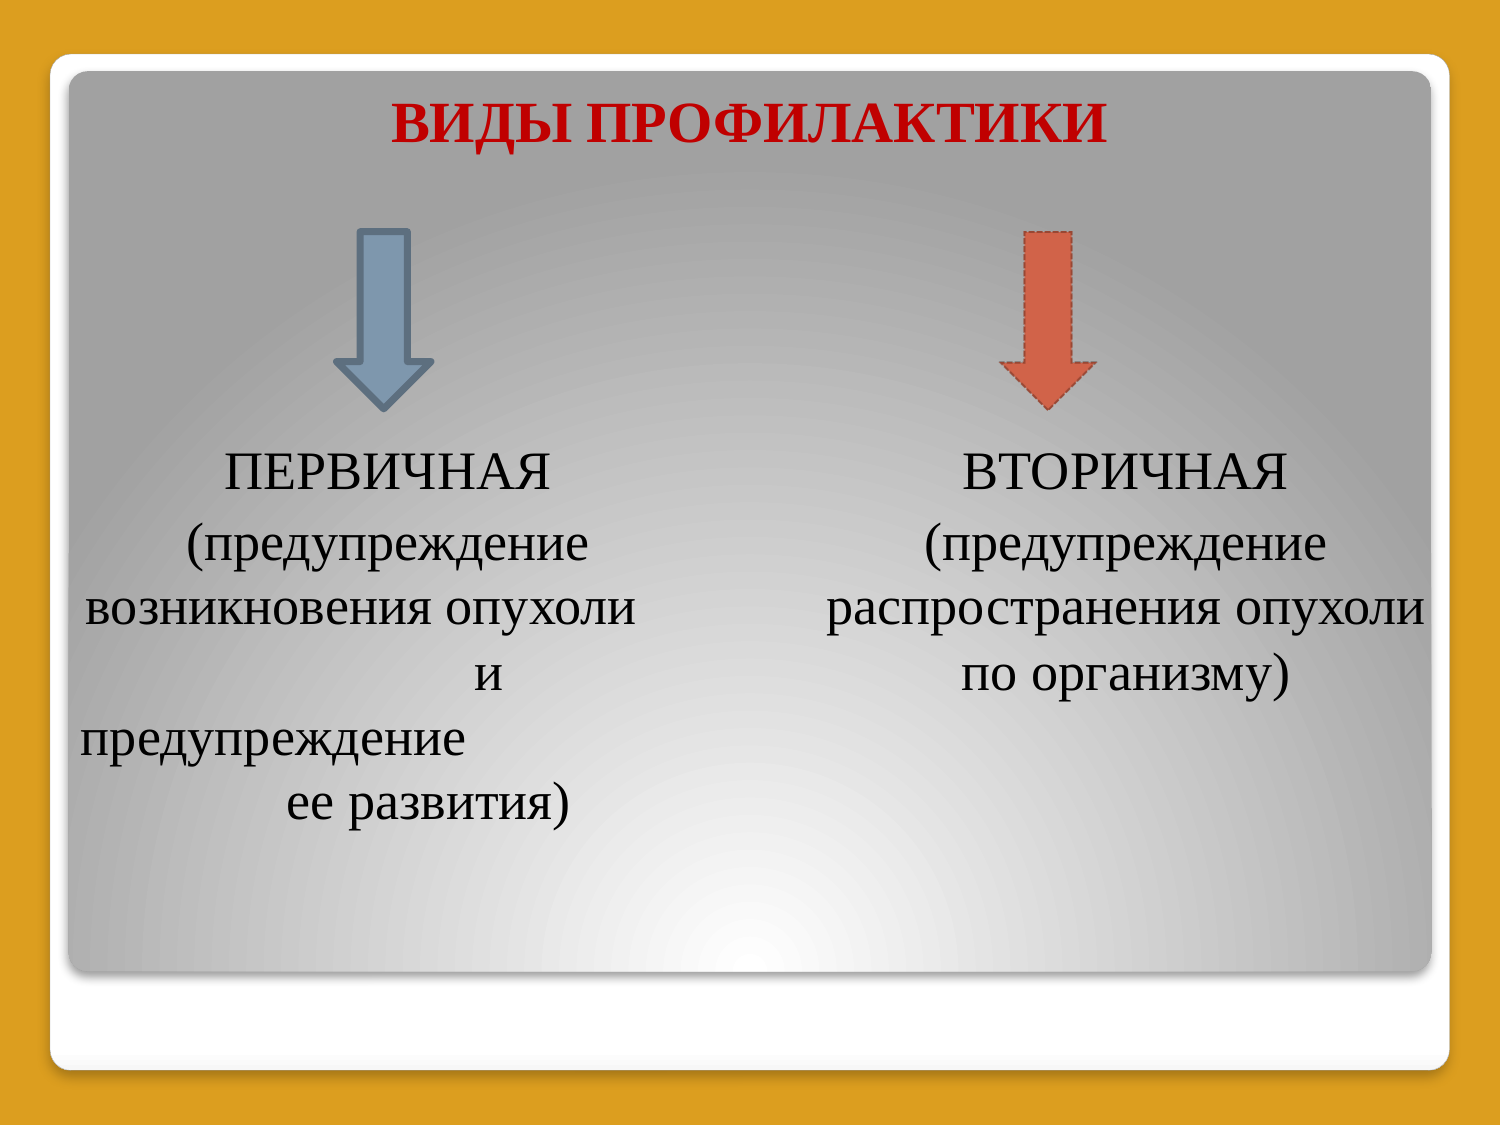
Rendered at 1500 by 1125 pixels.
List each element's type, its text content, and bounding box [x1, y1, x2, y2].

text_box ВИДЫ ПРОФИЛАКТИКИ [49, 36, 1450, 162]
text_box [333, 228, 435, 413]
list ПЕРВИЧНАЯ (предупреждение возникновения опухоли и предупреждение ее развития) [49, 420, 712, 993]
list ВТОРИЧНАЯ (предупреждение распространения опухоли по организму) [787, 420, 1450, 993]
picture [997, 231, 1099, 412]
